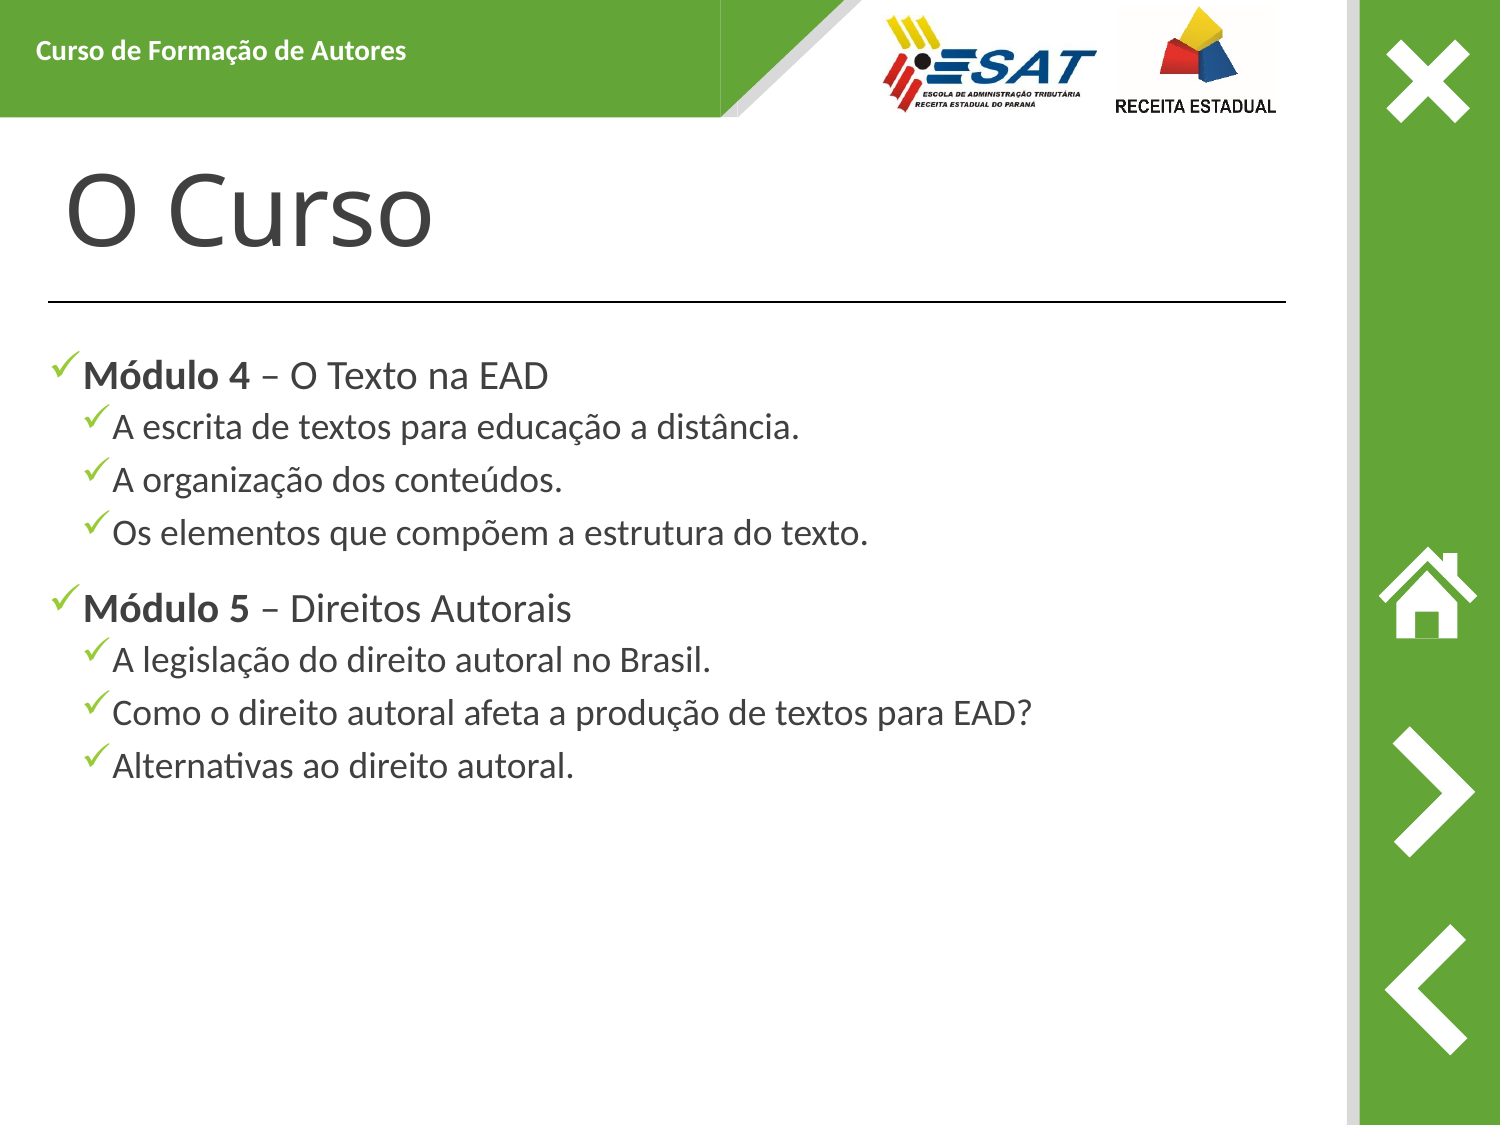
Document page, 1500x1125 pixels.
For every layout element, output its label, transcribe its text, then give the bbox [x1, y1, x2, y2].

picture [882, 15, 1097, 113]
footer Curso de Formação de Autores [21, 23, 717, 84]
list Módulo 4 – O Texto na EAD A escrita de textos para educação a distância. A organização dos conteúdos. Os elementos que compõem a estrutura do texto. Módulo 5 – Direitos Autorais A legislação do direito autoral no Brasil. Como o direito autoral afeta a produção de textos para EAD? Alternativas ao direito autoral. [48, 345, 1286, 1084]
title O Curso [48, 157, 1286, 279]
picture [1116, 6, 1276, 113]
